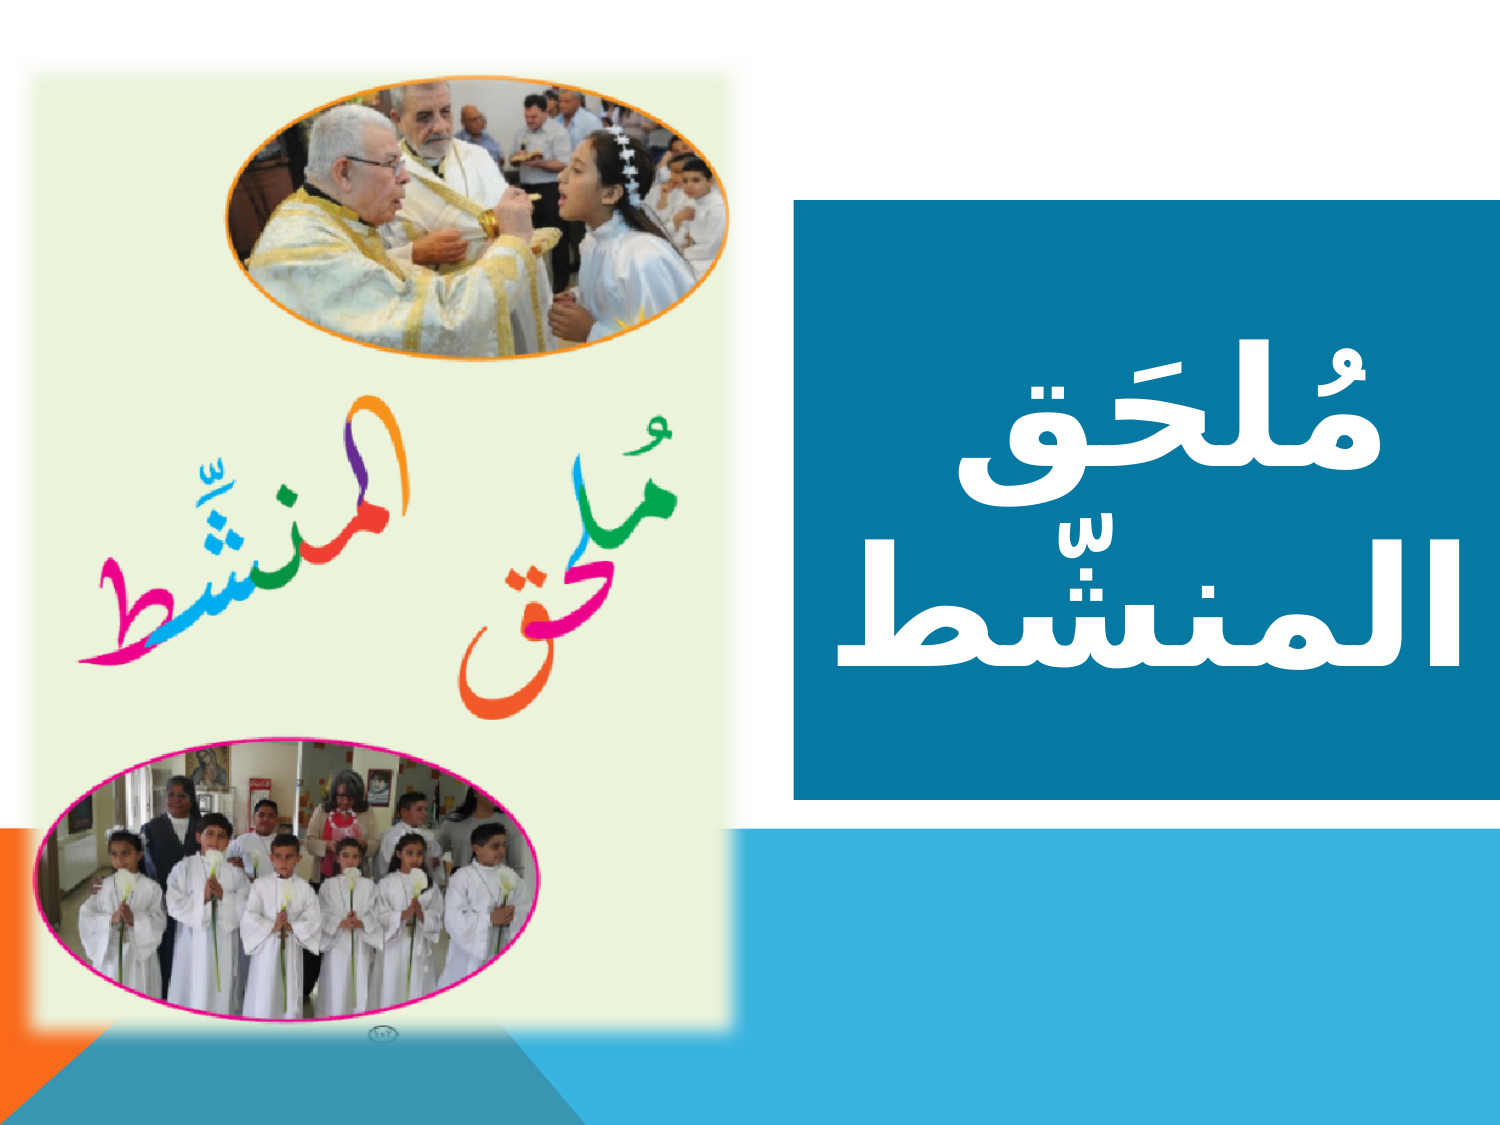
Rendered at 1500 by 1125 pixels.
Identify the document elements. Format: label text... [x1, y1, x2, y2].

title مُلحَق المنشّط [793, 200, 1500, 800]
picture [12, 54, 751, 1051]
